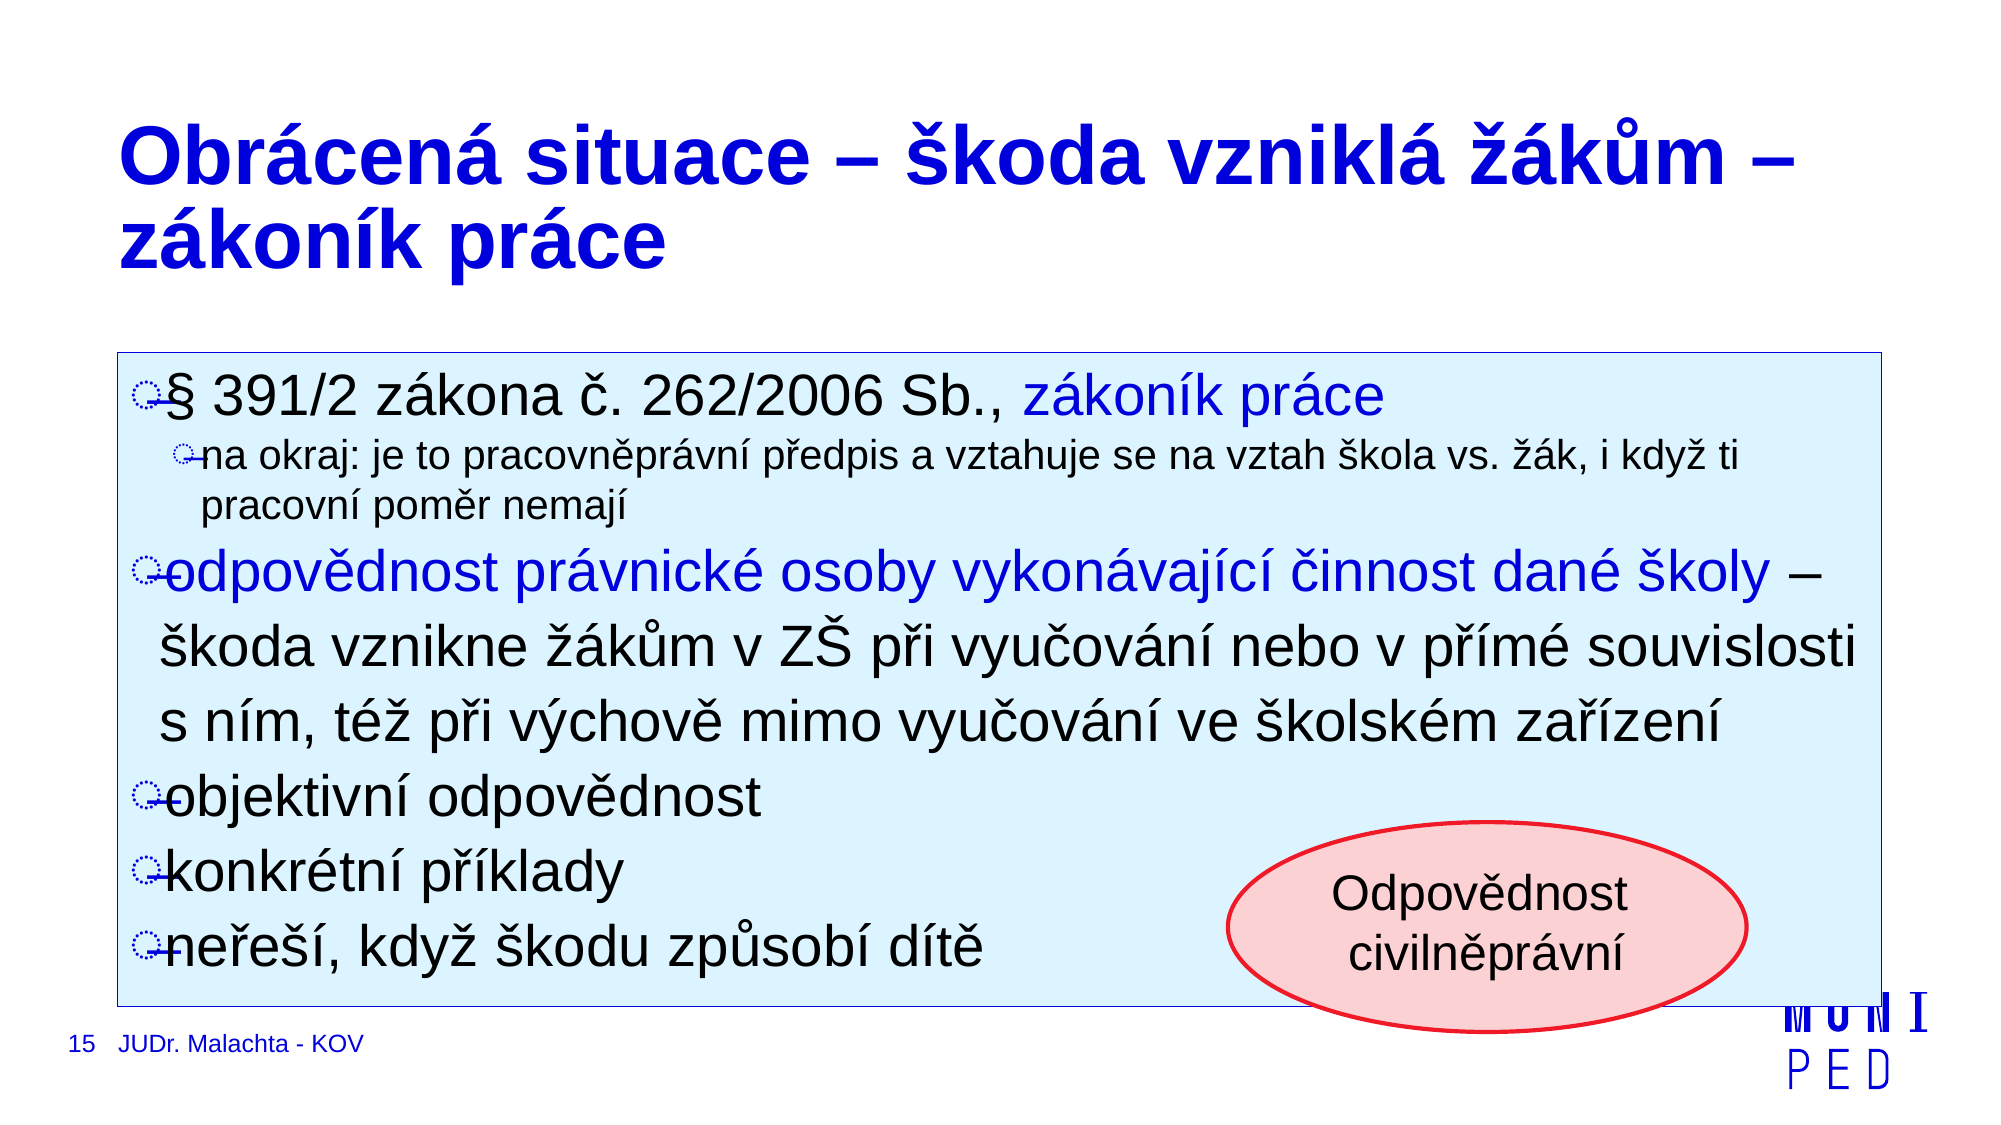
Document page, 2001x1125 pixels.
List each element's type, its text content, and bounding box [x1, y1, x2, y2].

title Obrácená situace – škoda vzniklá žákům – zákoník práce [118, 118, 1883, 193]
slide_number 15 [67, 1021, 110, 1063]
list § 391/2 zákona č. 262/2006 Sb., zákoník práce na okraj: je to pracovněprávní předpis a vztahuje se na vztah škola vs. žák, i když ti pracovní poměr nemají odpovědnost právnické osoby vykonávající činnost dané školy – škoda vznikne žákům v ZŠ při vyučování nebo v přímé souvislosti s ním, též při výchově mimo vyučování ve školském zařízení objektivní odpovědnost konkrétní příklady neřeší, když škodu způsobí dítě [117, 352, 1882, 1007]
footer JUDr. Malachta - KOV [118, 1021, 1418, 1063]
text_box Odpovědnost civilněprávní [1225, 820, 1749, 1035]
